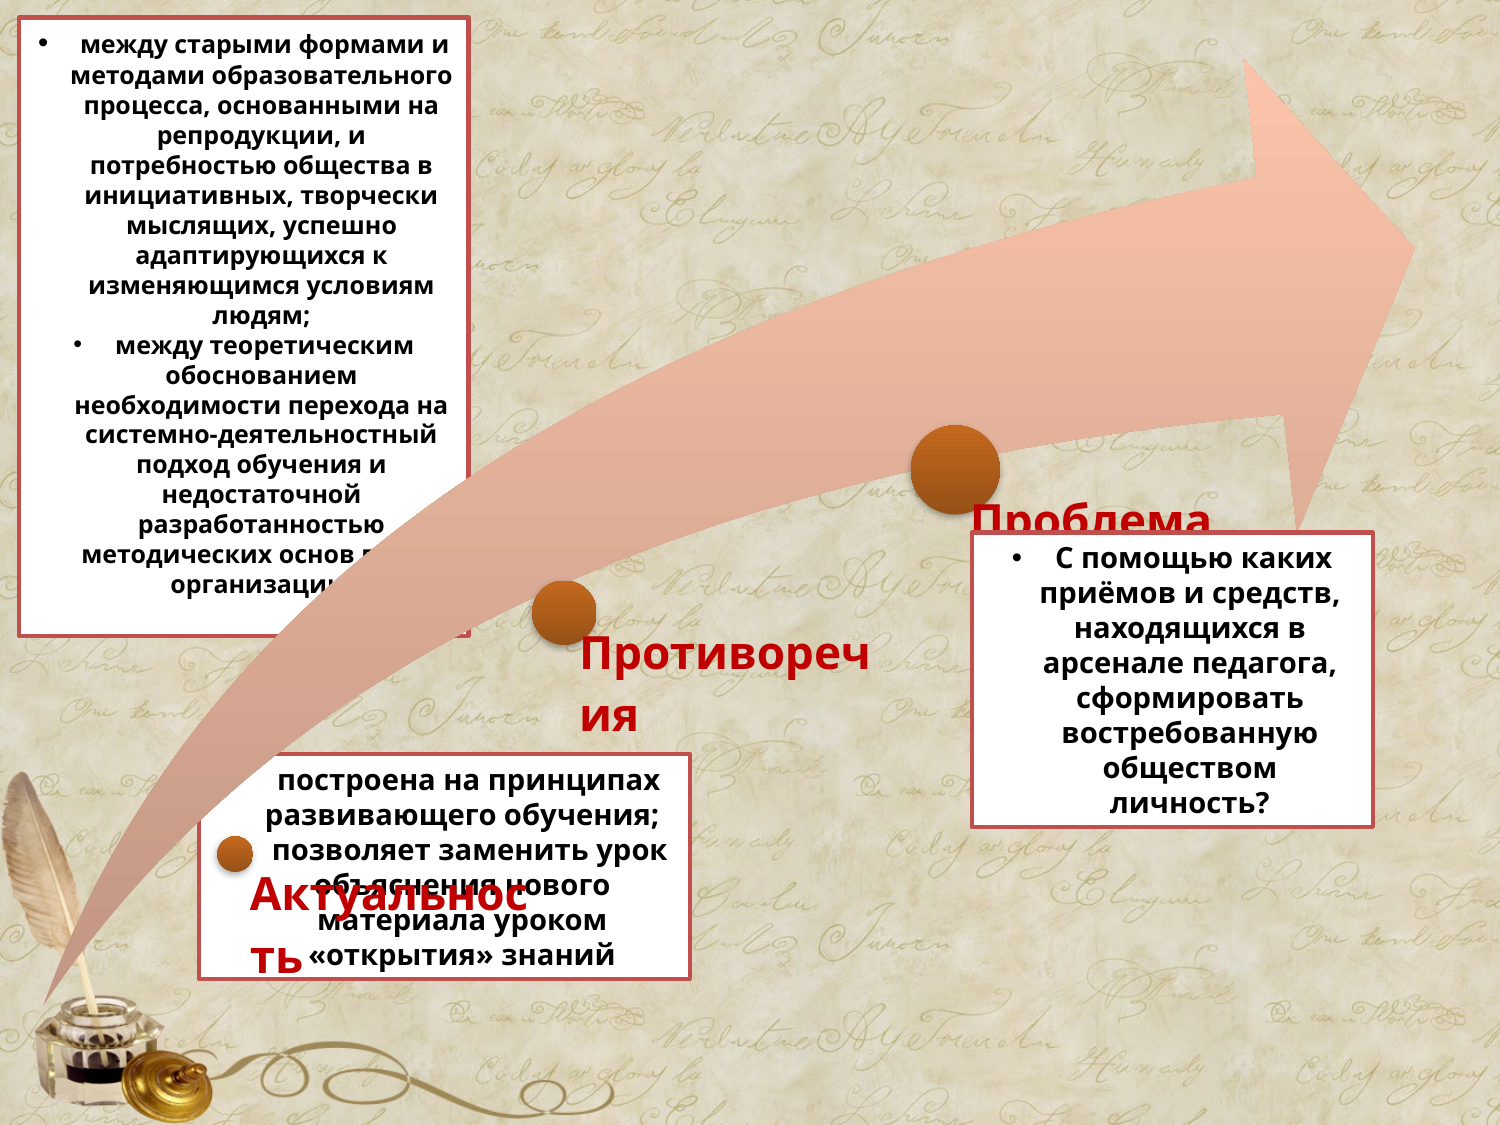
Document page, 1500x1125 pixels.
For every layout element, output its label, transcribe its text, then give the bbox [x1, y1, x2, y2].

picture [0, 0, 1500, 1125]
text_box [42, 59, 1415, 1006]
text_box между старыми формами и методами образовательного процесса, основанными на репродукции, и потребностью общества в инициативных, творчески мыслящих, успешно адаптирующихся к изменяющимся условиям людям; между теоретическим обоснованием необходимости перехода на системно-деятельностный подход обучения и недостаточной разработанностью методических основ по его организации. [17, 15, 471, 638]
